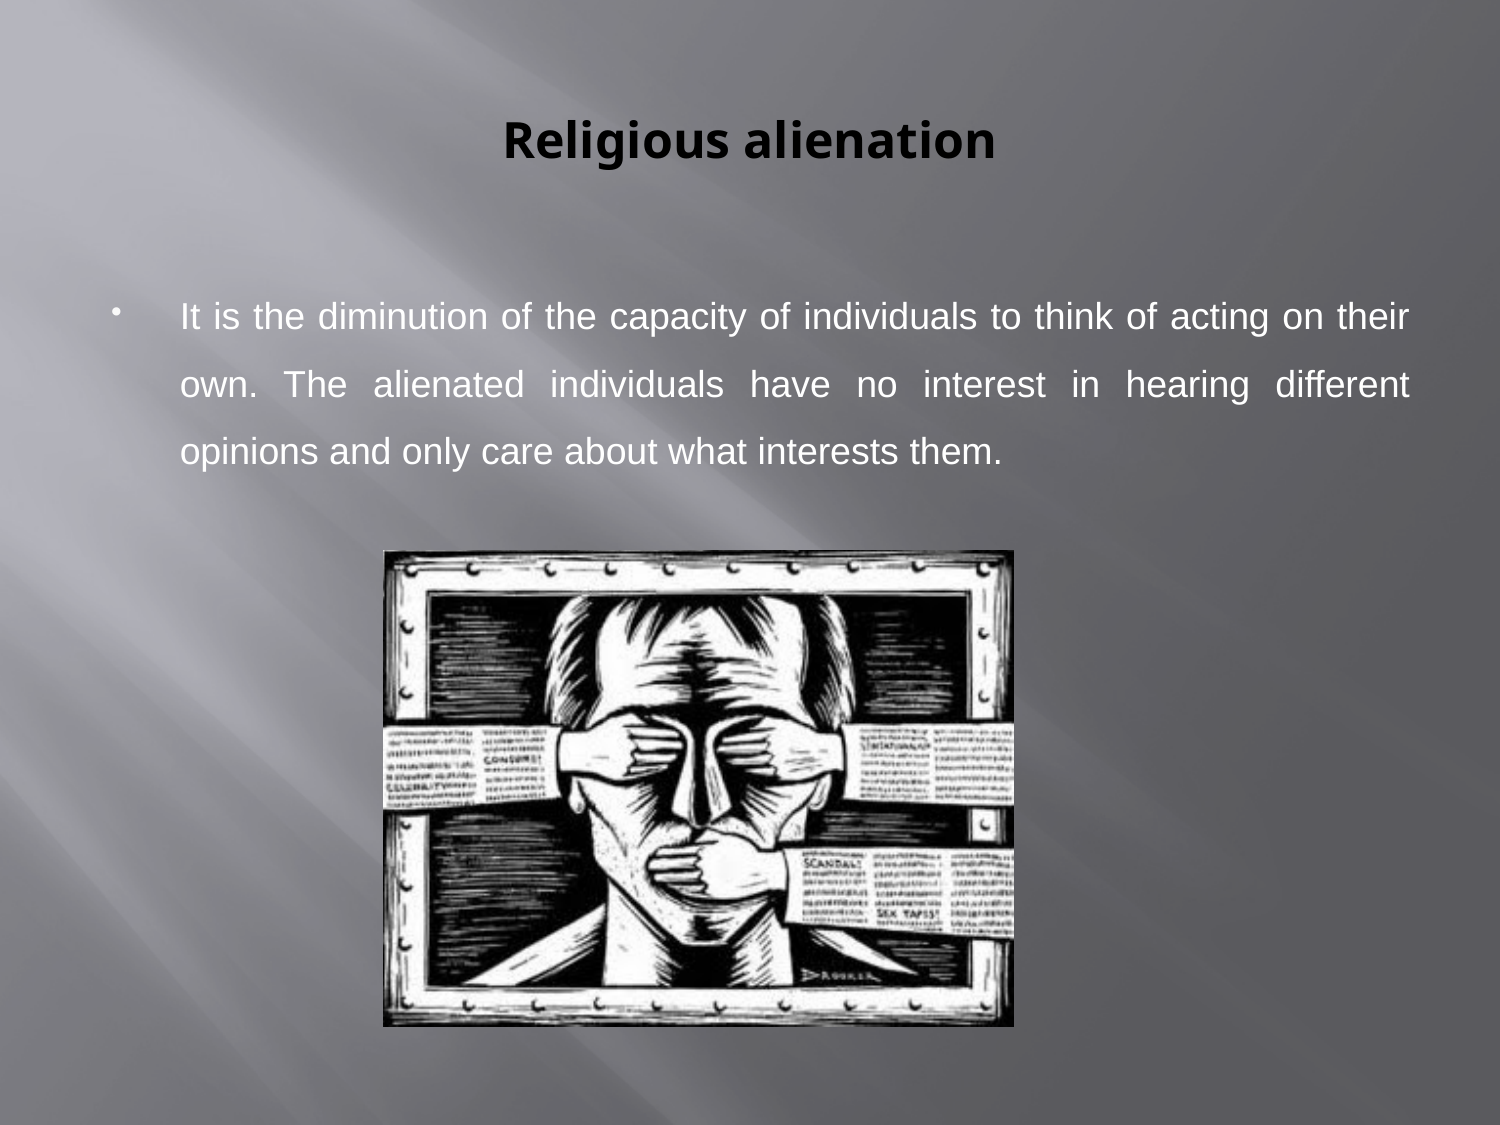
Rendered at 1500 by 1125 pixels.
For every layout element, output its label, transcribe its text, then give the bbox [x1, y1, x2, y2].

list It is the diminution of the capacity of individuals to think of acting on their own. The alienated individuals have no interest in hearing different opinions and only care about what interests them. [75, 262, 1425, 1035]
picture [383, 550, 1014, 1027]
title Religious alienation [75, 45, 1425, 233]
